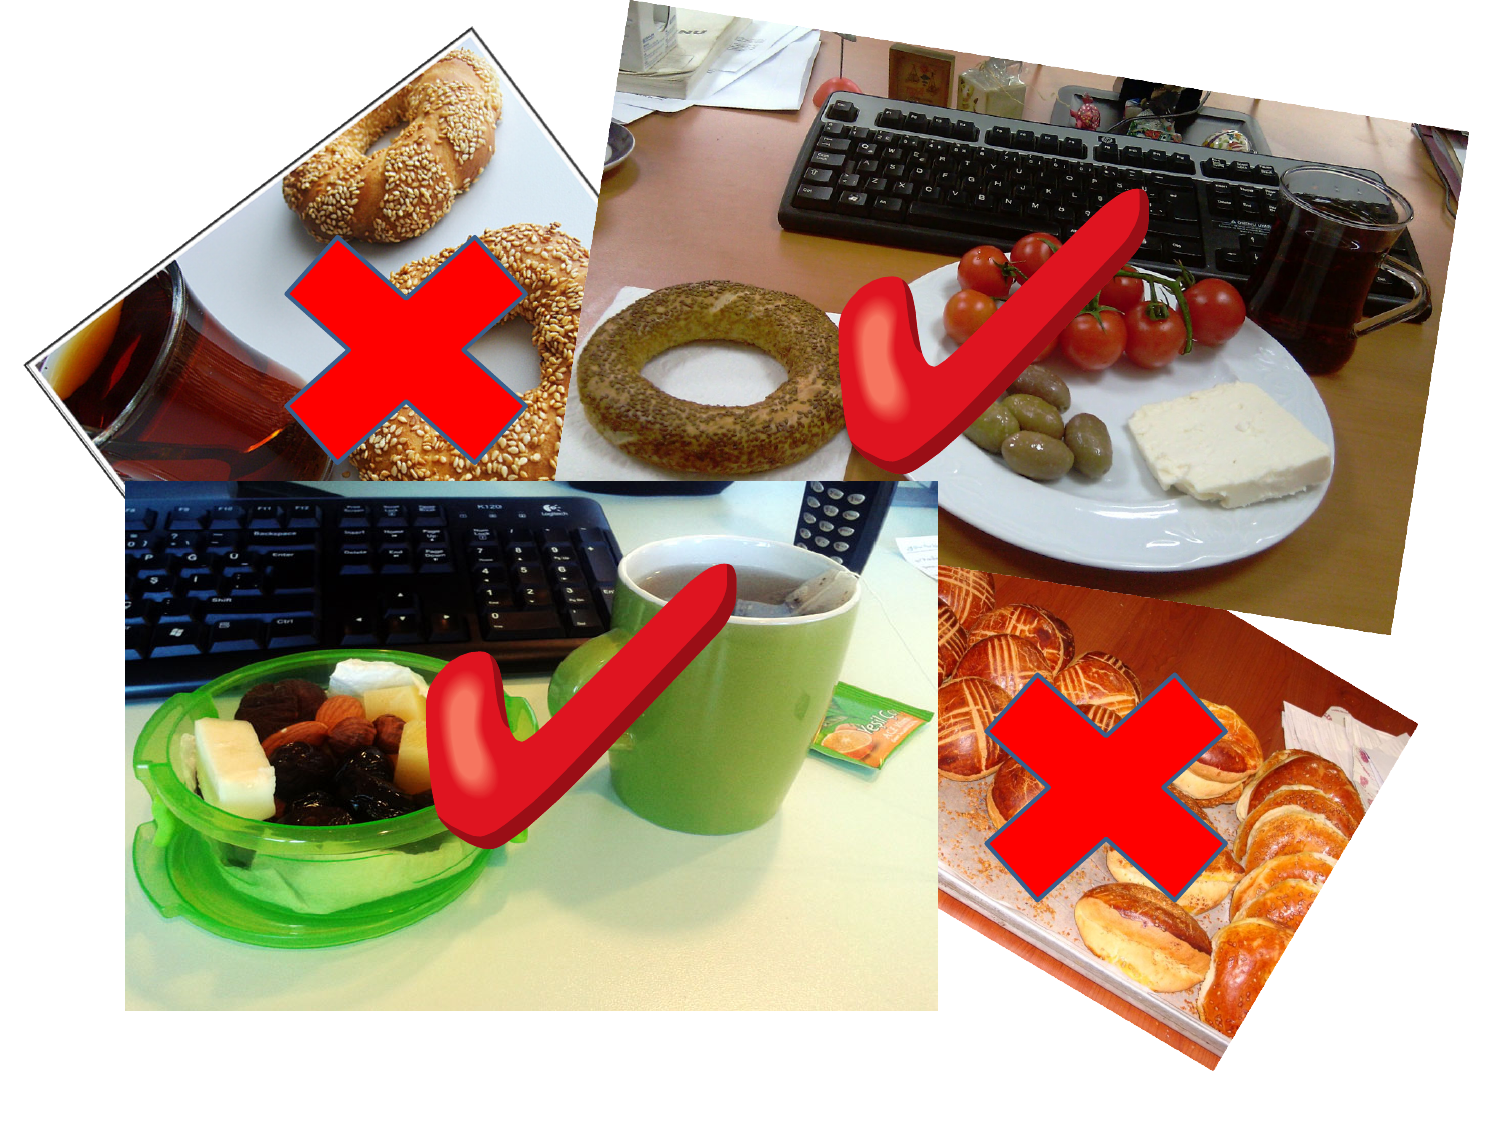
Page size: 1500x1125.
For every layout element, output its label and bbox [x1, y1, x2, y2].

picture [310, 27, 564, 149]
picture [24, 309, 99, 464]
picture [124, 1, 1469, 1070]
list [99, 149, 579, 596]
